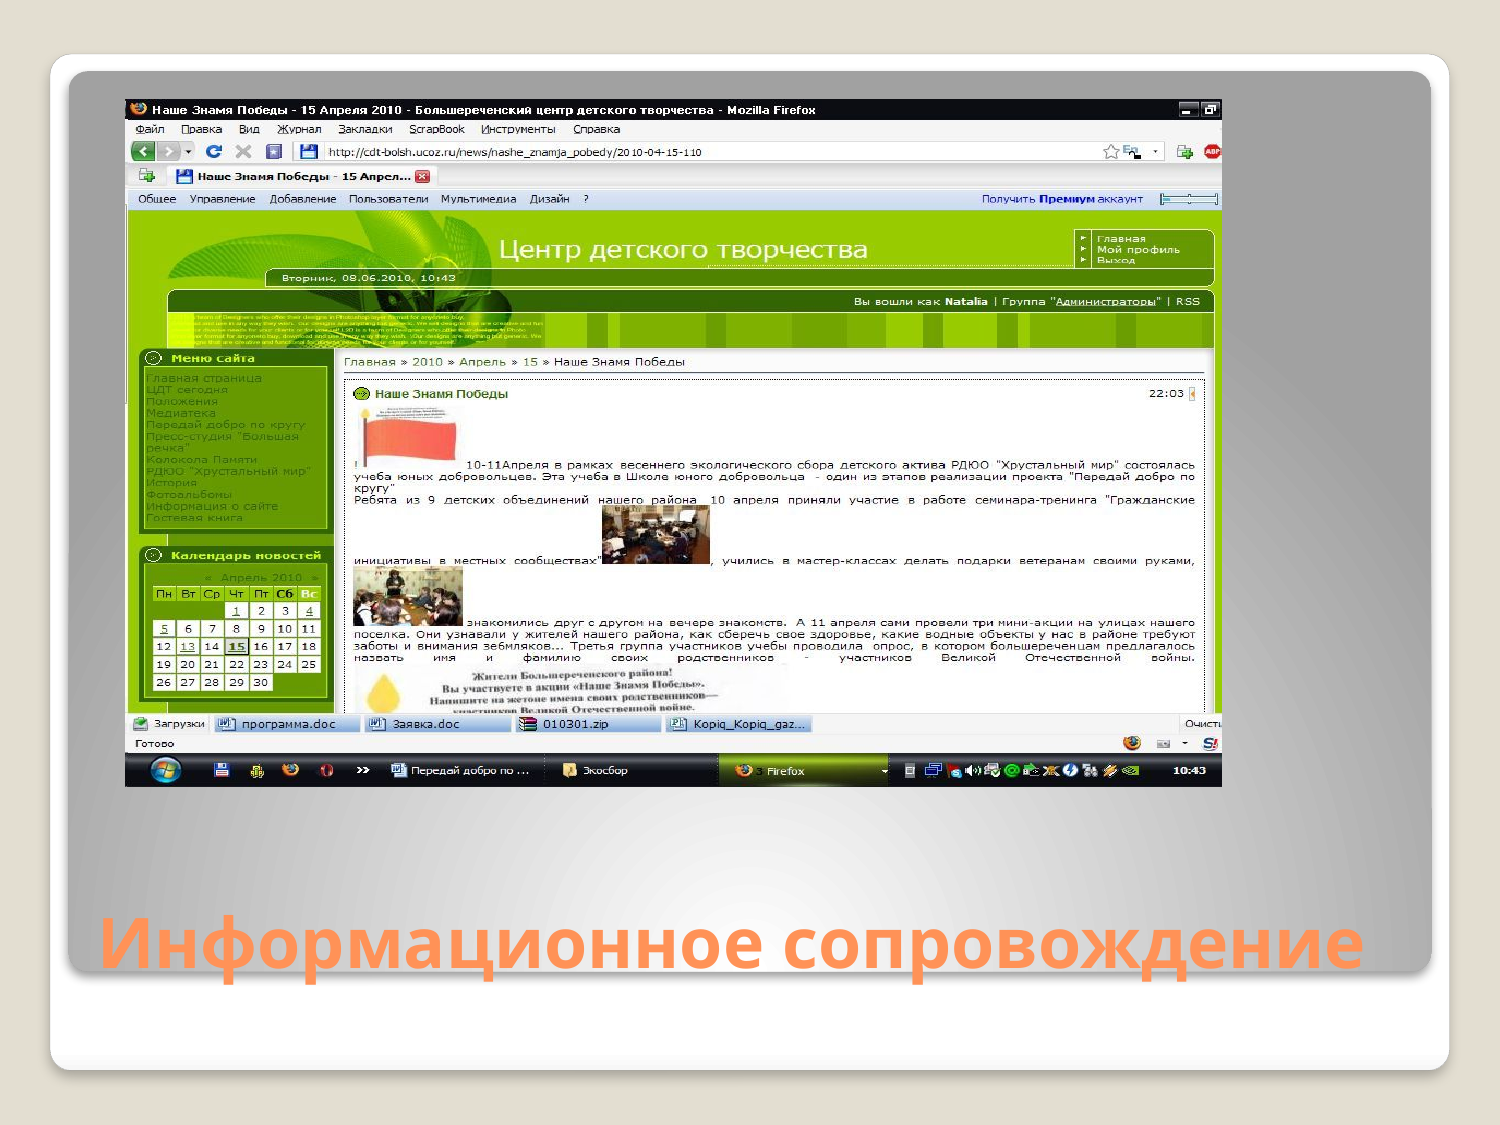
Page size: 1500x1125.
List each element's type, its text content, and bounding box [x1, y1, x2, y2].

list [124, 99, 1222, 788]
title Информационное сопровождение [82, 817, 1425, 990]
